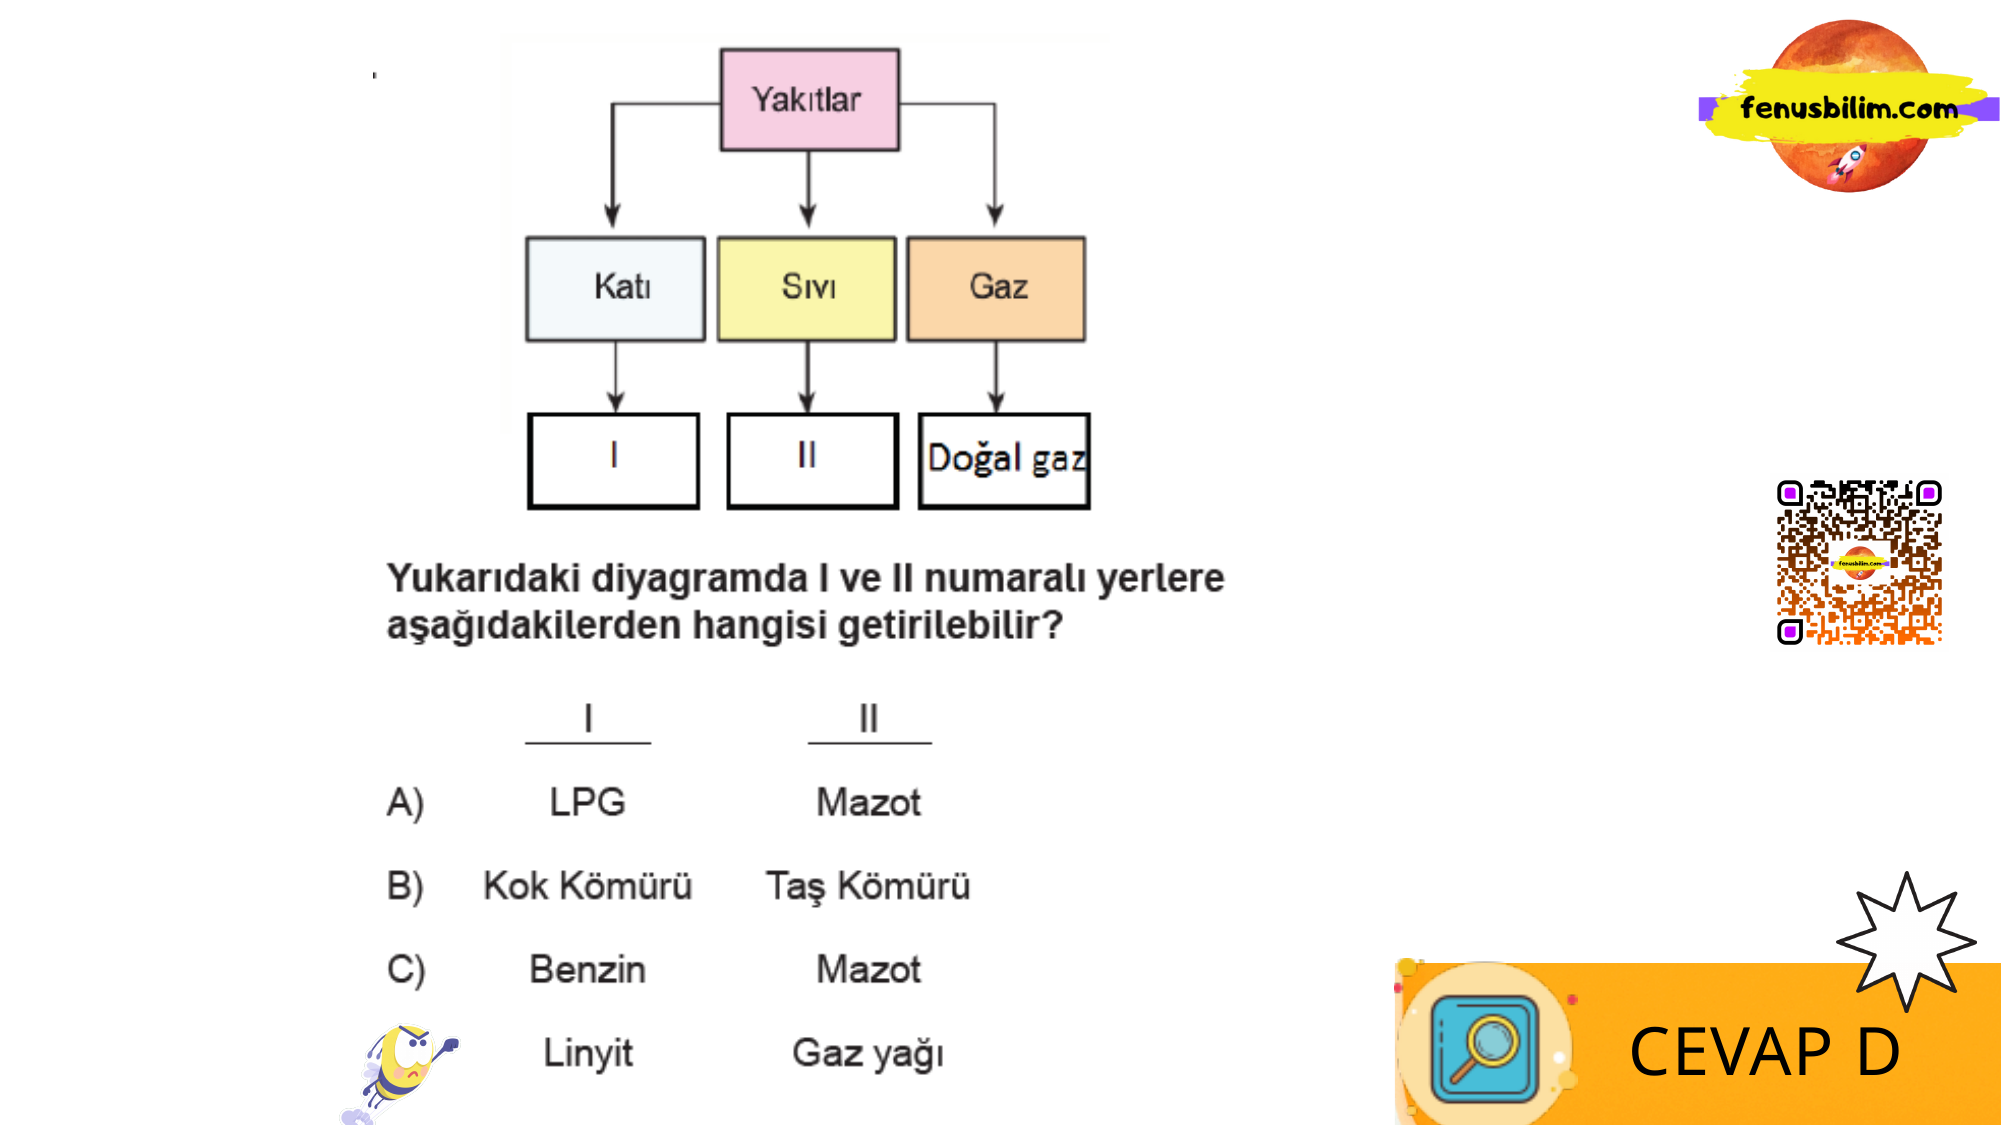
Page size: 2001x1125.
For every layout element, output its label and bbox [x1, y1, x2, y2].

picture [1394, 871, 2001, 1125]
picture [1696, 15, 2000, 194]
picture [324, 22, 1244, 1125]
picture [1770, 473, 1949, 652]
